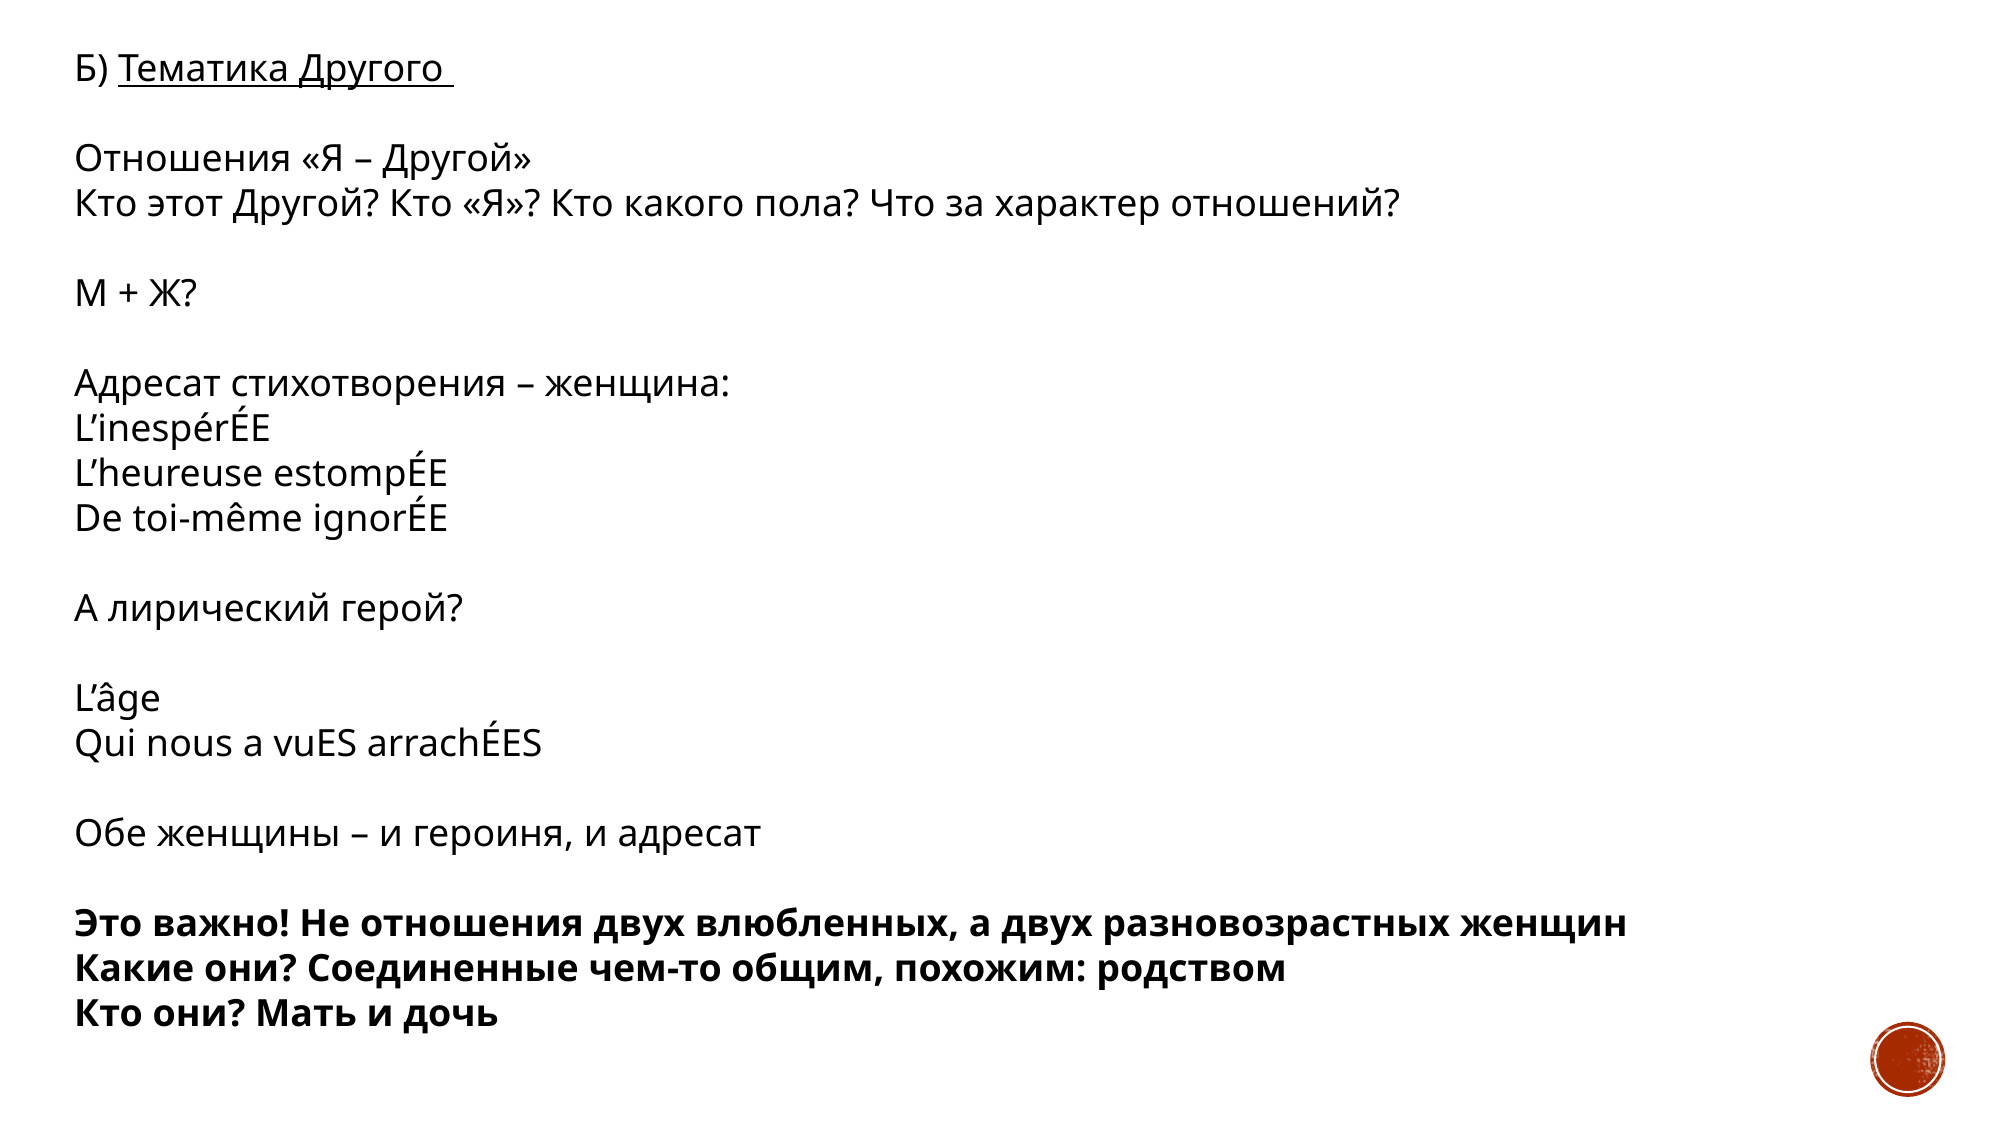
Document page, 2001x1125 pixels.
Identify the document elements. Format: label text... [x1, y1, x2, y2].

text_box Б) Тематика Другого Отношения «Я – Другой» Кто этот Другой? Кто «Я»? Кто какого пола? Что за характер отношений? М + Ж? Адресат стихотворения – женщина: L’inespérÉE L’heureuse estompÉE De toi-même ignorÉE А лирический герой? L’âge Qui nous a vuES arrachÉES Обе женщины – и героиня, и адресат Это важно! Не отношения двух влюбленных, а двух разновозрастных женщин Какие они? Соединенные чем-то общим, похожим: родством Кто они? Мать и дочь [59, 36, 1748, 1042]
